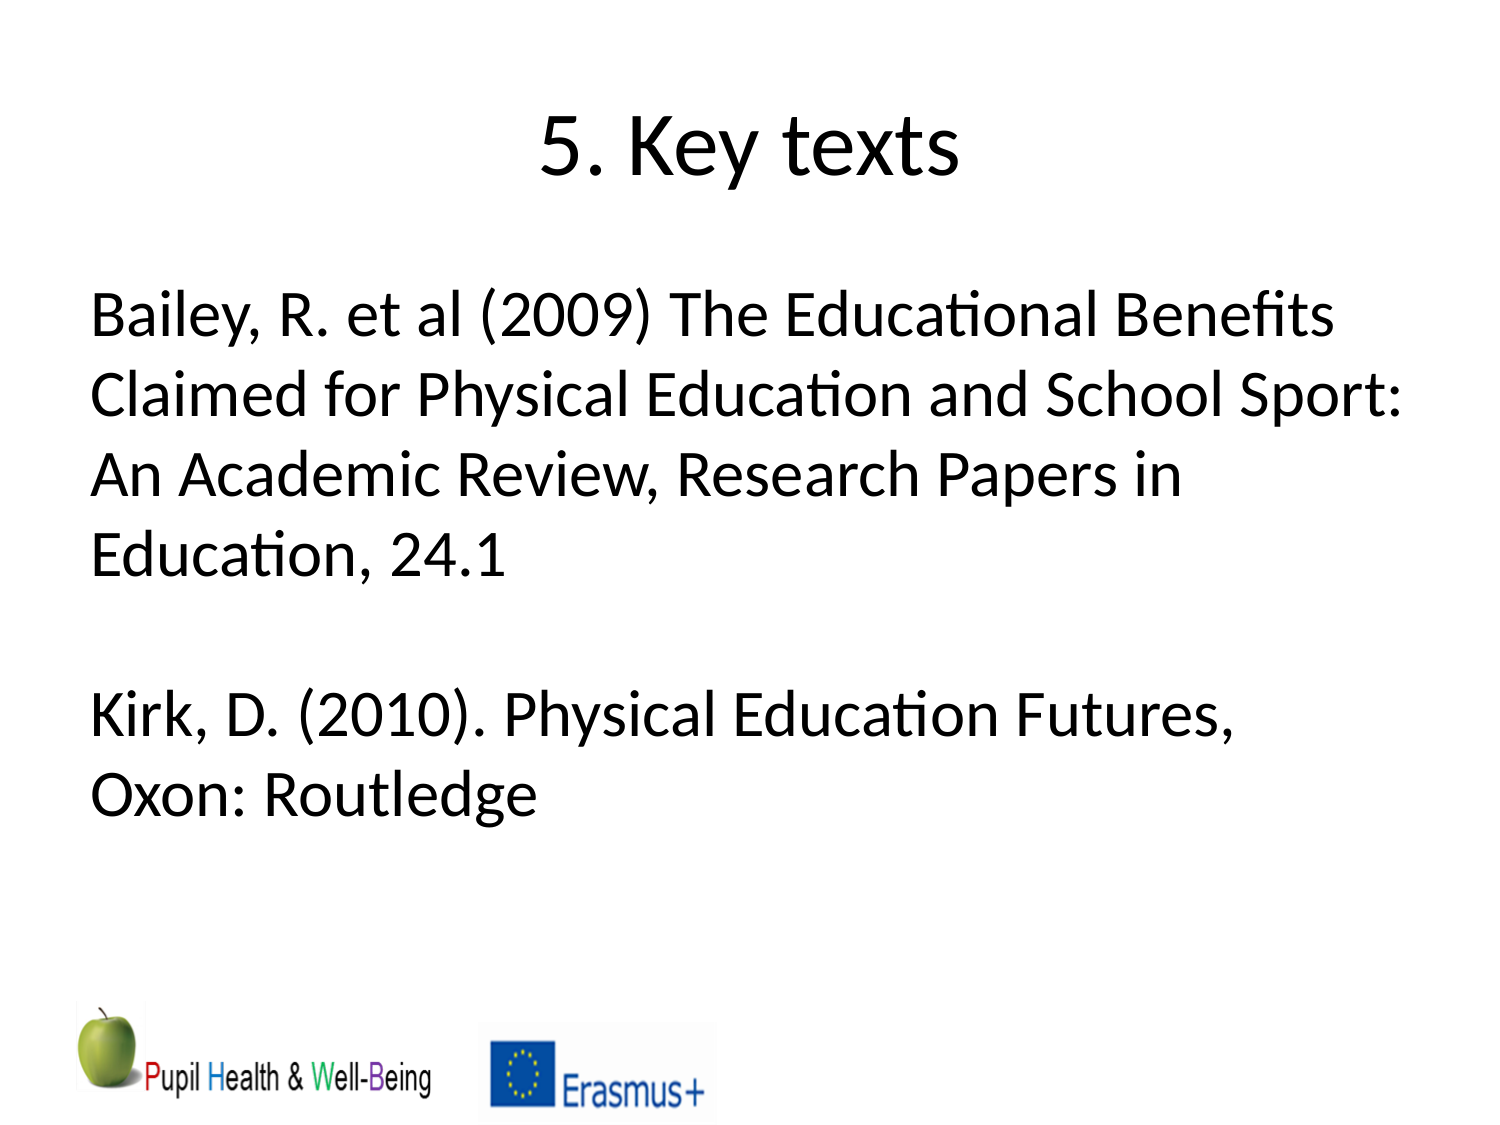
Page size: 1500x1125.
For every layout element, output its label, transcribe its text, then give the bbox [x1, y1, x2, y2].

picture [0, 1001, 433, 1125]
picture [477, 1021, 718, 1125]
title 5. Key texts [75, 45, 1425, 233]
list Bailey, R. et al (2009) The Educational Benefits Claimed for Physical Education and School Sport: An Academic Review, Research Papers in Education, 24.1 Kirk, D. (2010). Physical Education Futures, Oxon: Routledge [75, 262, 1425, 1005]
